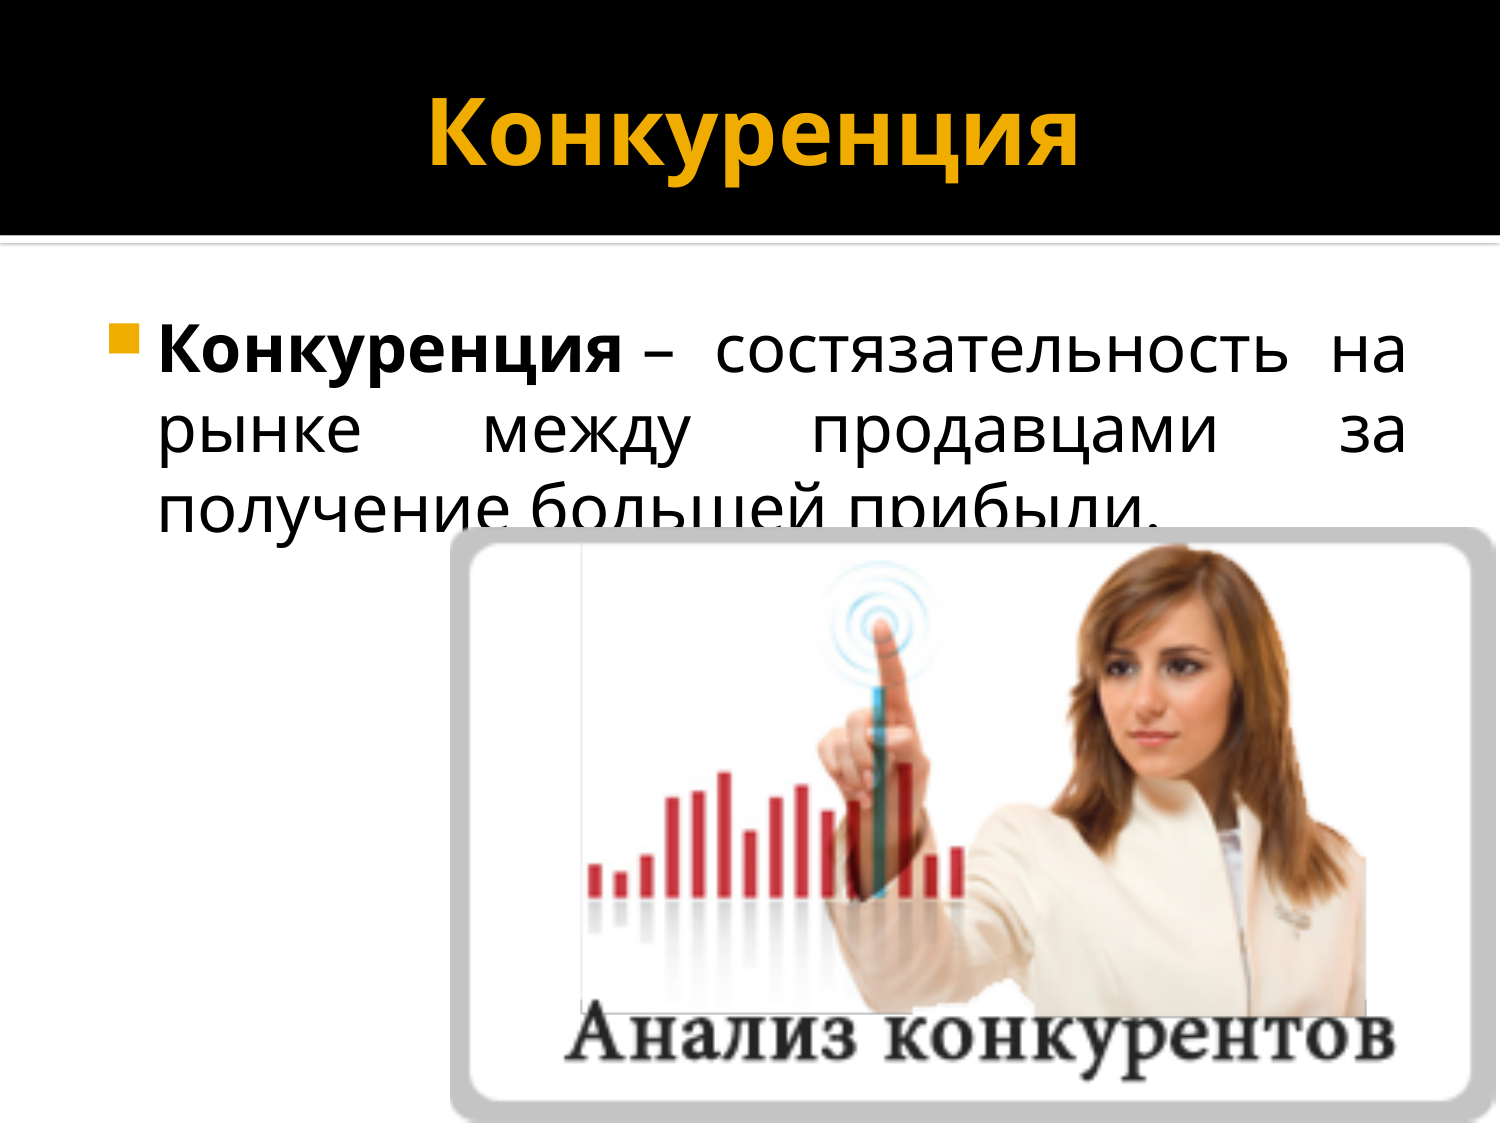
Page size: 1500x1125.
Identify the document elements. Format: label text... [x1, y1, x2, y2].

picture [450, 527, 1496, 1123]
list Конкуренция – состязательность на рынке между продавцами за получение большей прибыли. [75, 291, 1425, 1050]
title Конкуренция [75, 25, 1425, 231]
